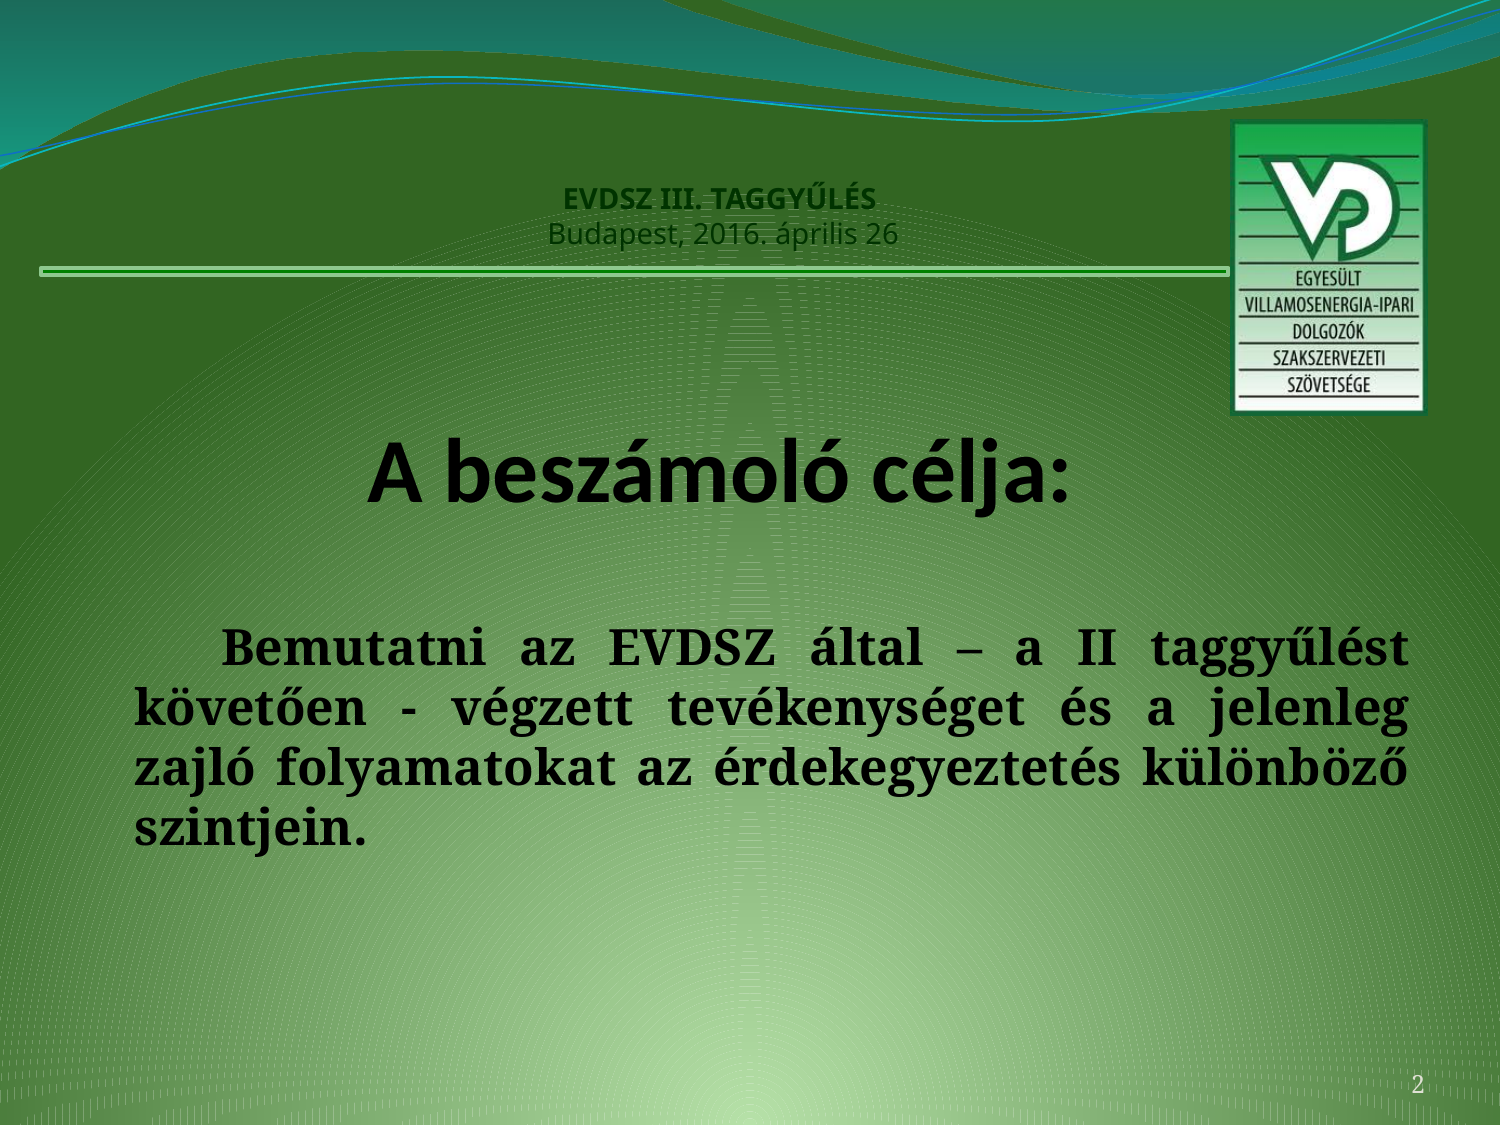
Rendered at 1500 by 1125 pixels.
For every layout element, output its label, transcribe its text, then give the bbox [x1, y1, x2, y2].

text_box EVDSZ III. TAGGYŰLÉS Budapest, 2016. április 26 [41, 172, 1223, 268]
list Bemutatni az EVDSZ által – a II taggyűlést követően - végzett tevékenységet és a jelenleg zajló folyamatokat az érdekegyeztetés különböző szintjein. [74, 467, 1426, 1125]
picture [1230, 119, 1428, 416]
title A beszámoló célja: [55, 402, 1407, 534]
text_box [39, 266, 1223, 277]
slide_number 2 [1299, 1042, 1425, 1103]
